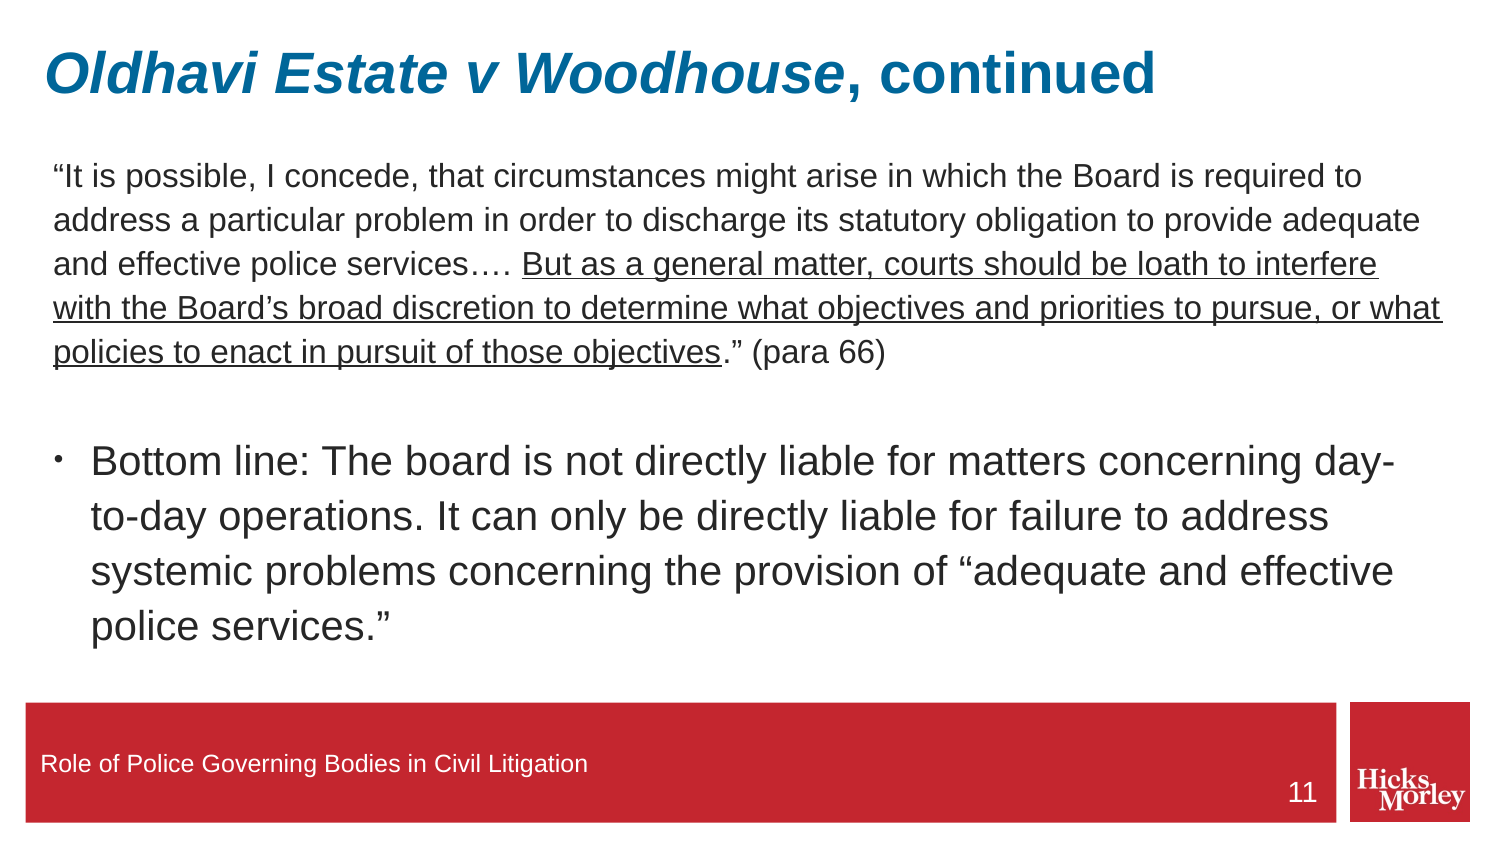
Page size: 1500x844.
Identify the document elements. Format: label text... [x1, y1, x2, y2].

picture [1350, 702, 1470, 822]
slide_number 11 [1265, 765, 1340, 819]
title Oldhavi Estate v Woodhouse, continued [29, 17, 1469, 132]
list “It is possible, I concede, that circumstances might arise in which the Board is required to address a particular problem in order to discharge its statutory obligation to provide adequate and effective police services…. But as a general matter, courts should be loath to interfere with the Board’s broad discretion to determine what objectives and priorities to pursue, or what policies to enact in pursuit of those objectives.” (para 66) Bottom line: The board is not directly liable for matters concerning day-to-day operations. It can only be directly liable for failure to address systemic problems concerning the provision of “adequate and effective police services.” [30, 135, 1468, 685]
